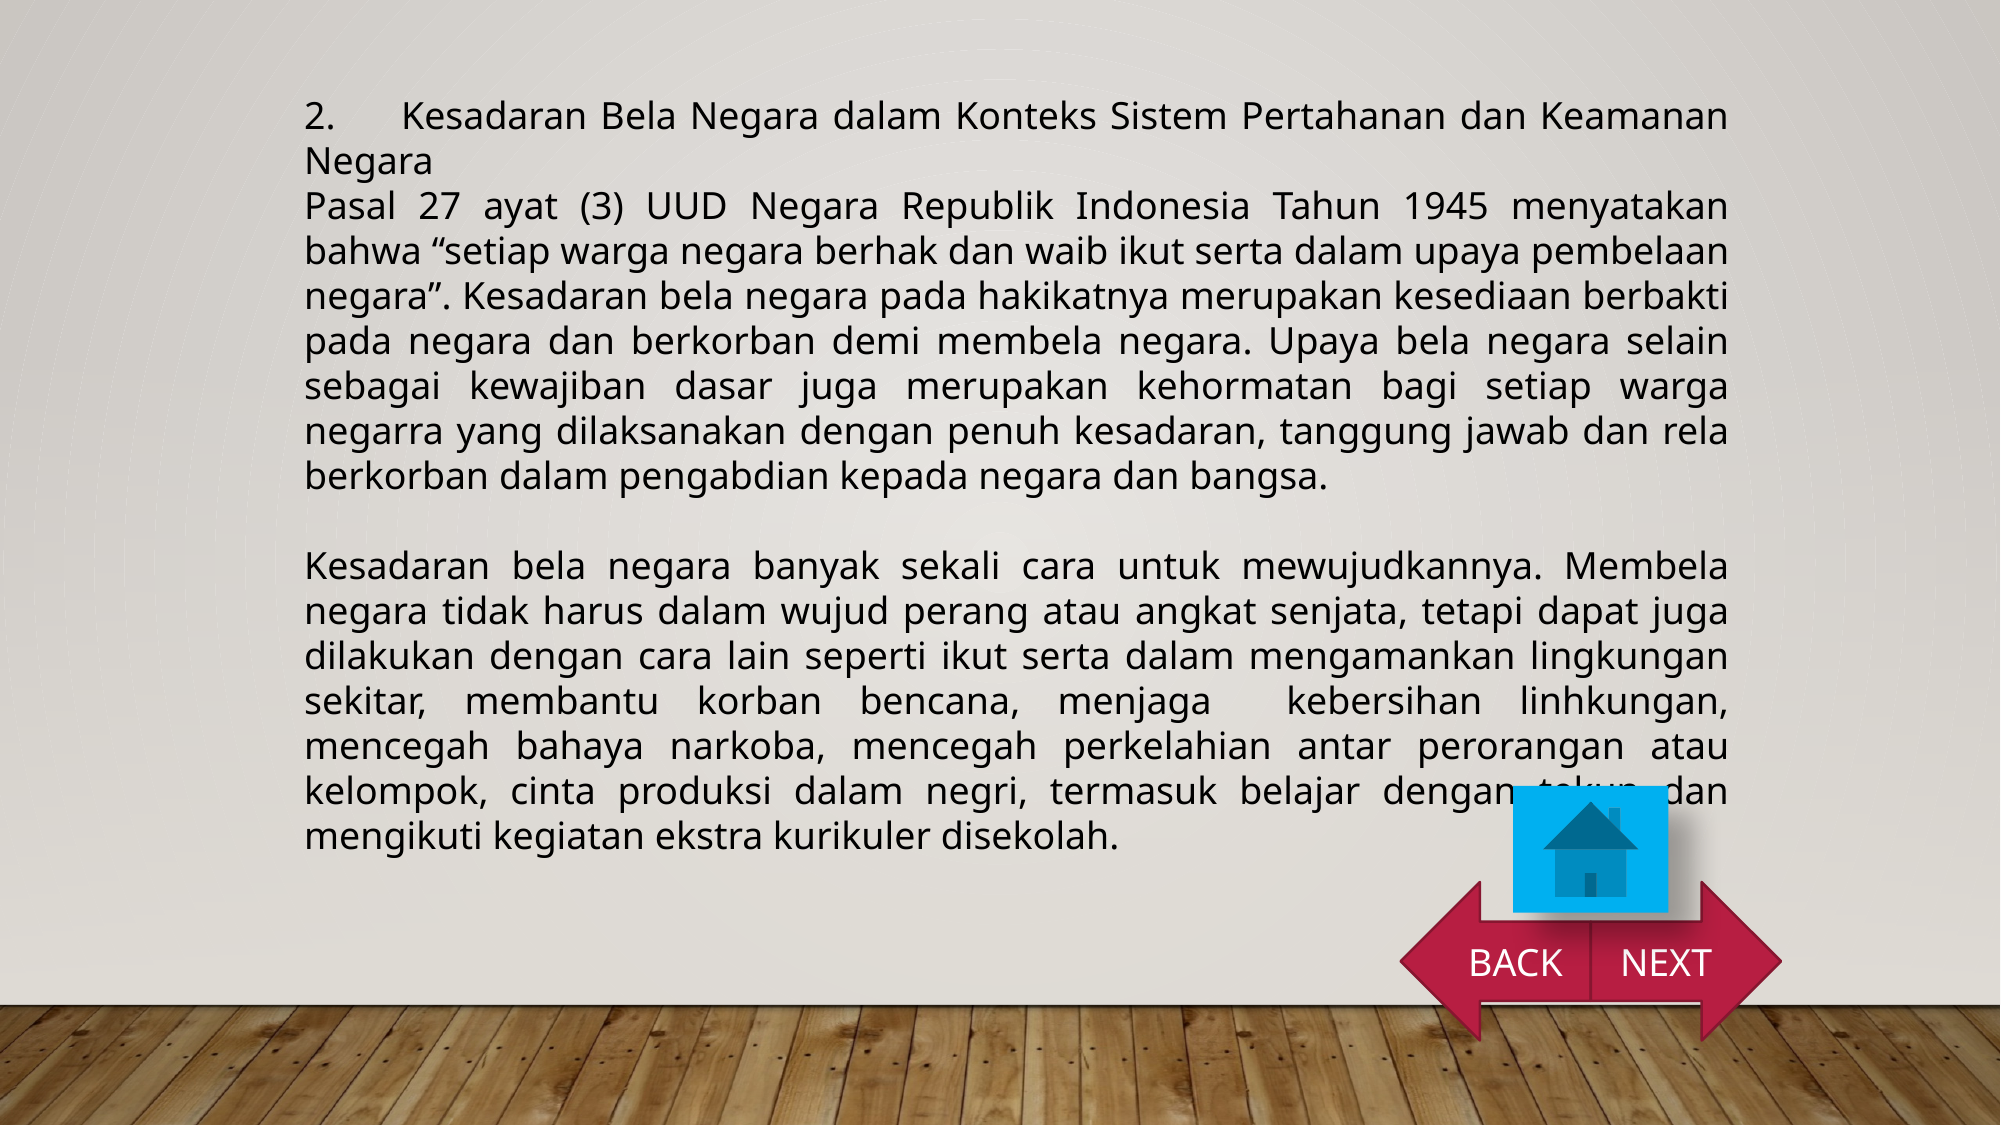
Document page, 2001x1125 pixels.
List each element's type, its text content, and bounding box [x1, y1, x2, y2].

text_box BACK [1399, 880, 1590, 1042]
text_box NEXT [1589, 891, 1782, 1042]
text_box [1512, 785, 1670, 914]
picture [0, 1005, 2000, 1125]
text_box 2. Kesadaran Bela Negara dalam Konteks Sistem Pertahanan dan Keamanan Negara Pasal 27 ayat (3) UUD Negara Republik Indonesia Tahun 1945 menyatakan bahwa “setiap warga negara berhak dan waib ikut serta dalam upaya pembelaan negara”. Kesadaran bela negara pada hakikatnya merupakan kesediaan berbakti pada negara dan berkorban demi membela negara. Upaya bela negara selain sebagai kewajiban dasar juga merupakan kehormatan bagi setiap warga negarra yang dilaksanakan dengan penuh kesadaran, tanggung jawab dan rela berkorban dalam pengabdian kepada negara dan bangsa. Kesadaran bela negara banyak sekali cara untuk mewujudkannya. Membela negara tidak harus dalam wujud perang atau angkat senjata, tetapi dapat juga dilakukan dengan cara lain seperti ikut serta dalam mengamankan lingkungan sekitar, membantu korban bencana, menjaga kebersihan linhkungan, mencegah bahaya narkoba, mencegah perkelahian antar perorangan atau kelompok, cinta produksi dalam negri, termasuk belajar dengan tekun dan mengikuti kegiatan ekstra kurikuler disekolah. [289, 84, 1746, 865]
